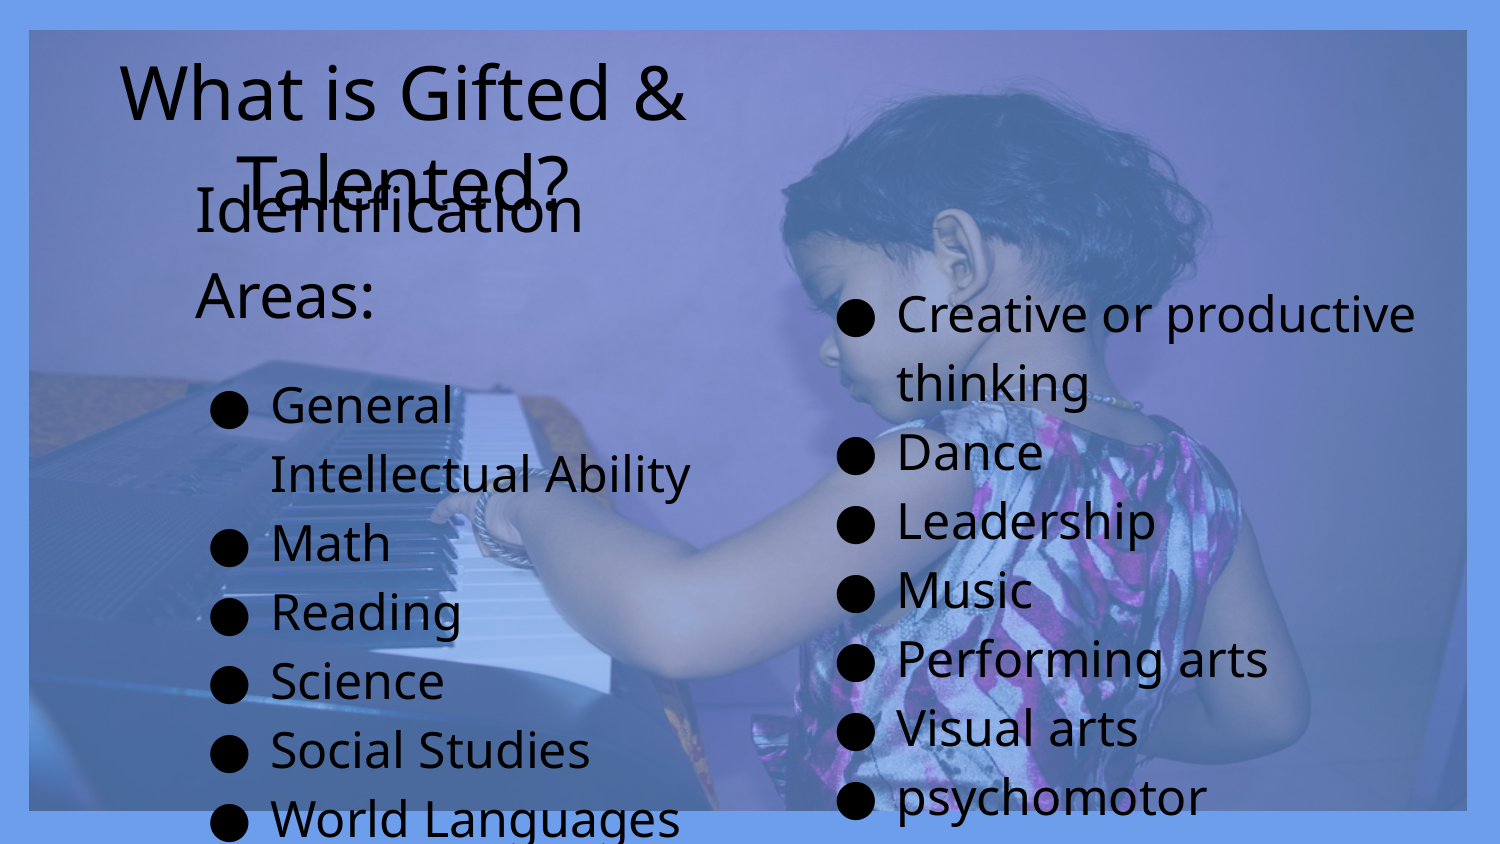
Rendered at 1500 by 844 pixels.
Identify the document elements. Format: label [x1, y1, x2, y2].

picture [29, 30, 1468, 811]
